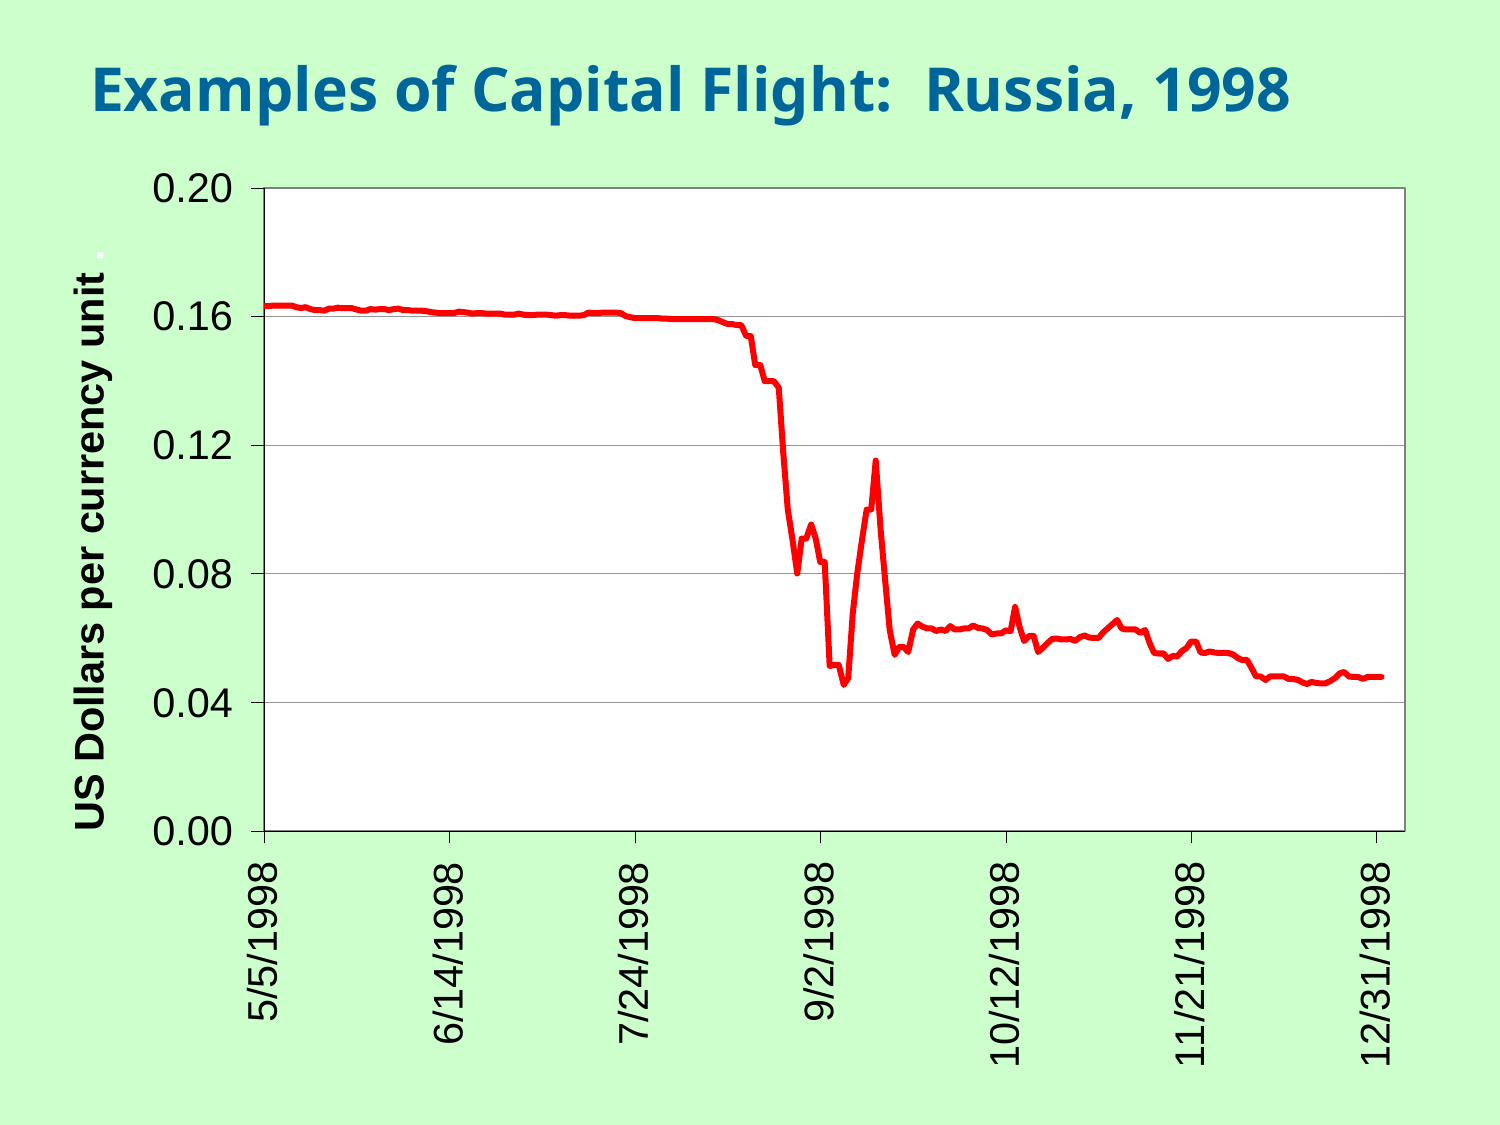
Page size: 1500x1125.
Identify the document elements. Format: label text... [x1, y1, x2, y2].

title Examples of Capital Flight: Russia, 1998 [74, 12, 1426, 128]
picture [42, 129, 1462, 1100]
